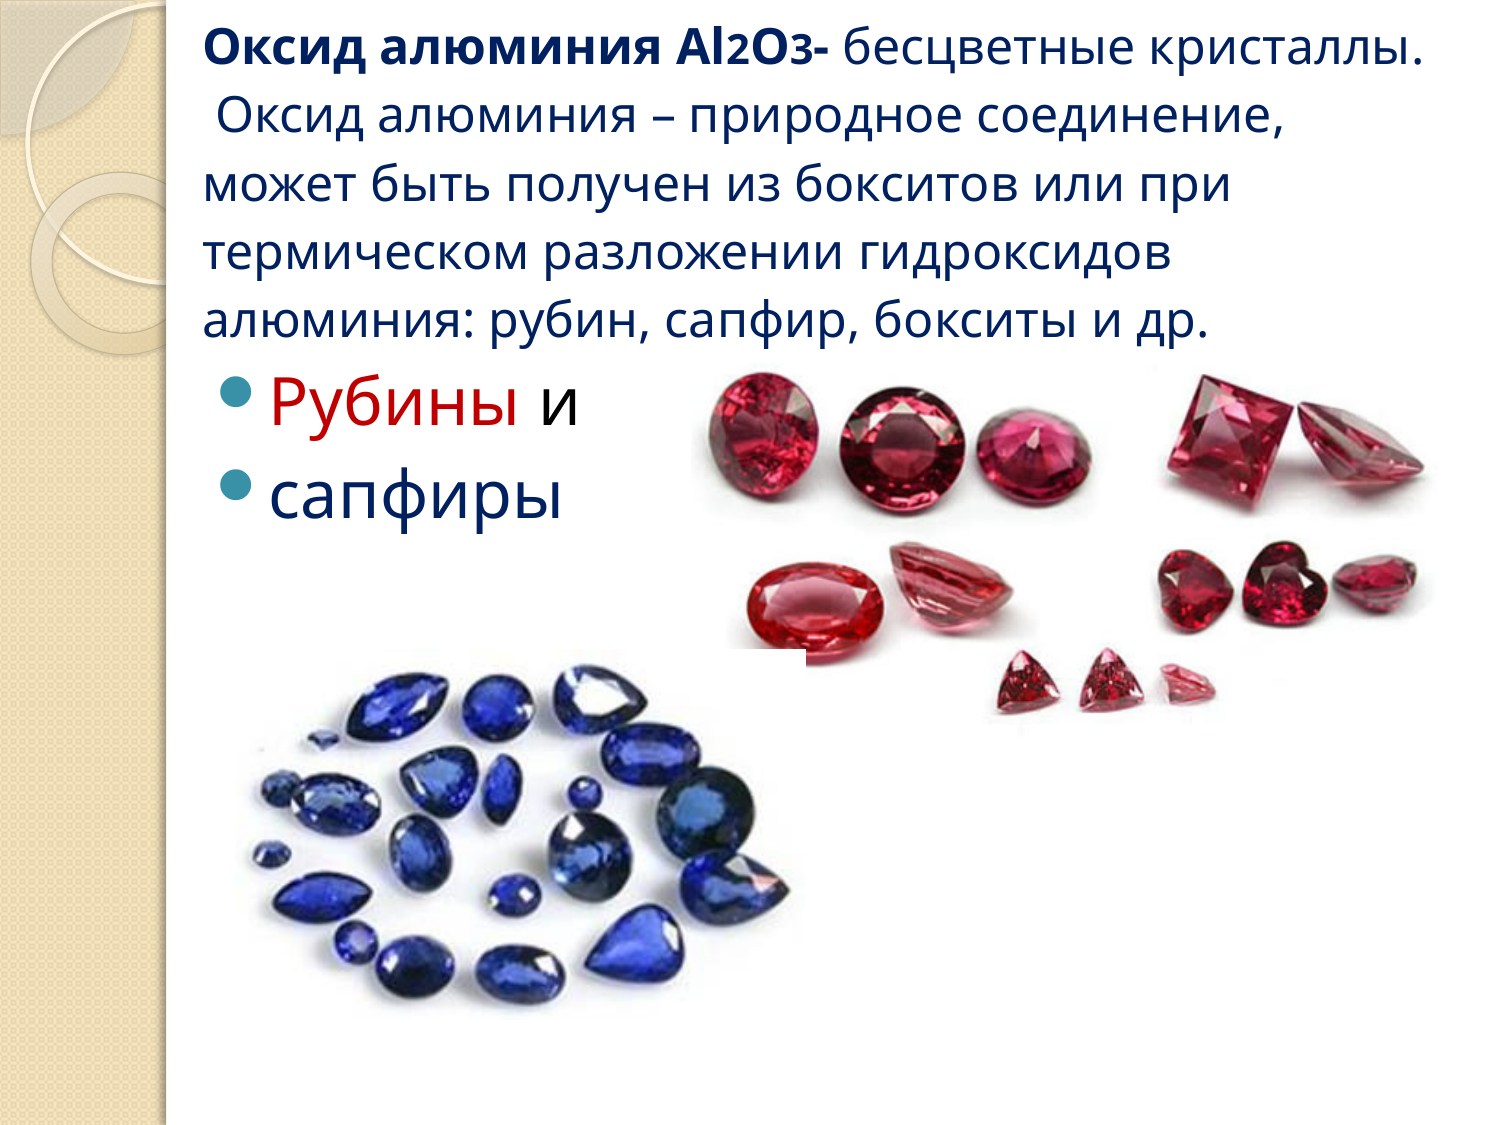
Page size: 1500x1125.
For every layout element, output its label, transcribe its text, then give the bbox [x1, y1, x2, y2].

list Рубины и сапфиры [187, 351, 1466, 1067]
picture [235, 351, 1442, 1020]
title Оксид алюминия Al2O3- бесцветные кристаллы. Оксид алюминия – природное соединение, может быть получен из бокситов или при термическом разложении гидроксидов алюминия: рубин, сапфир, бокситы и др. [187, 0, 1454, 351]
